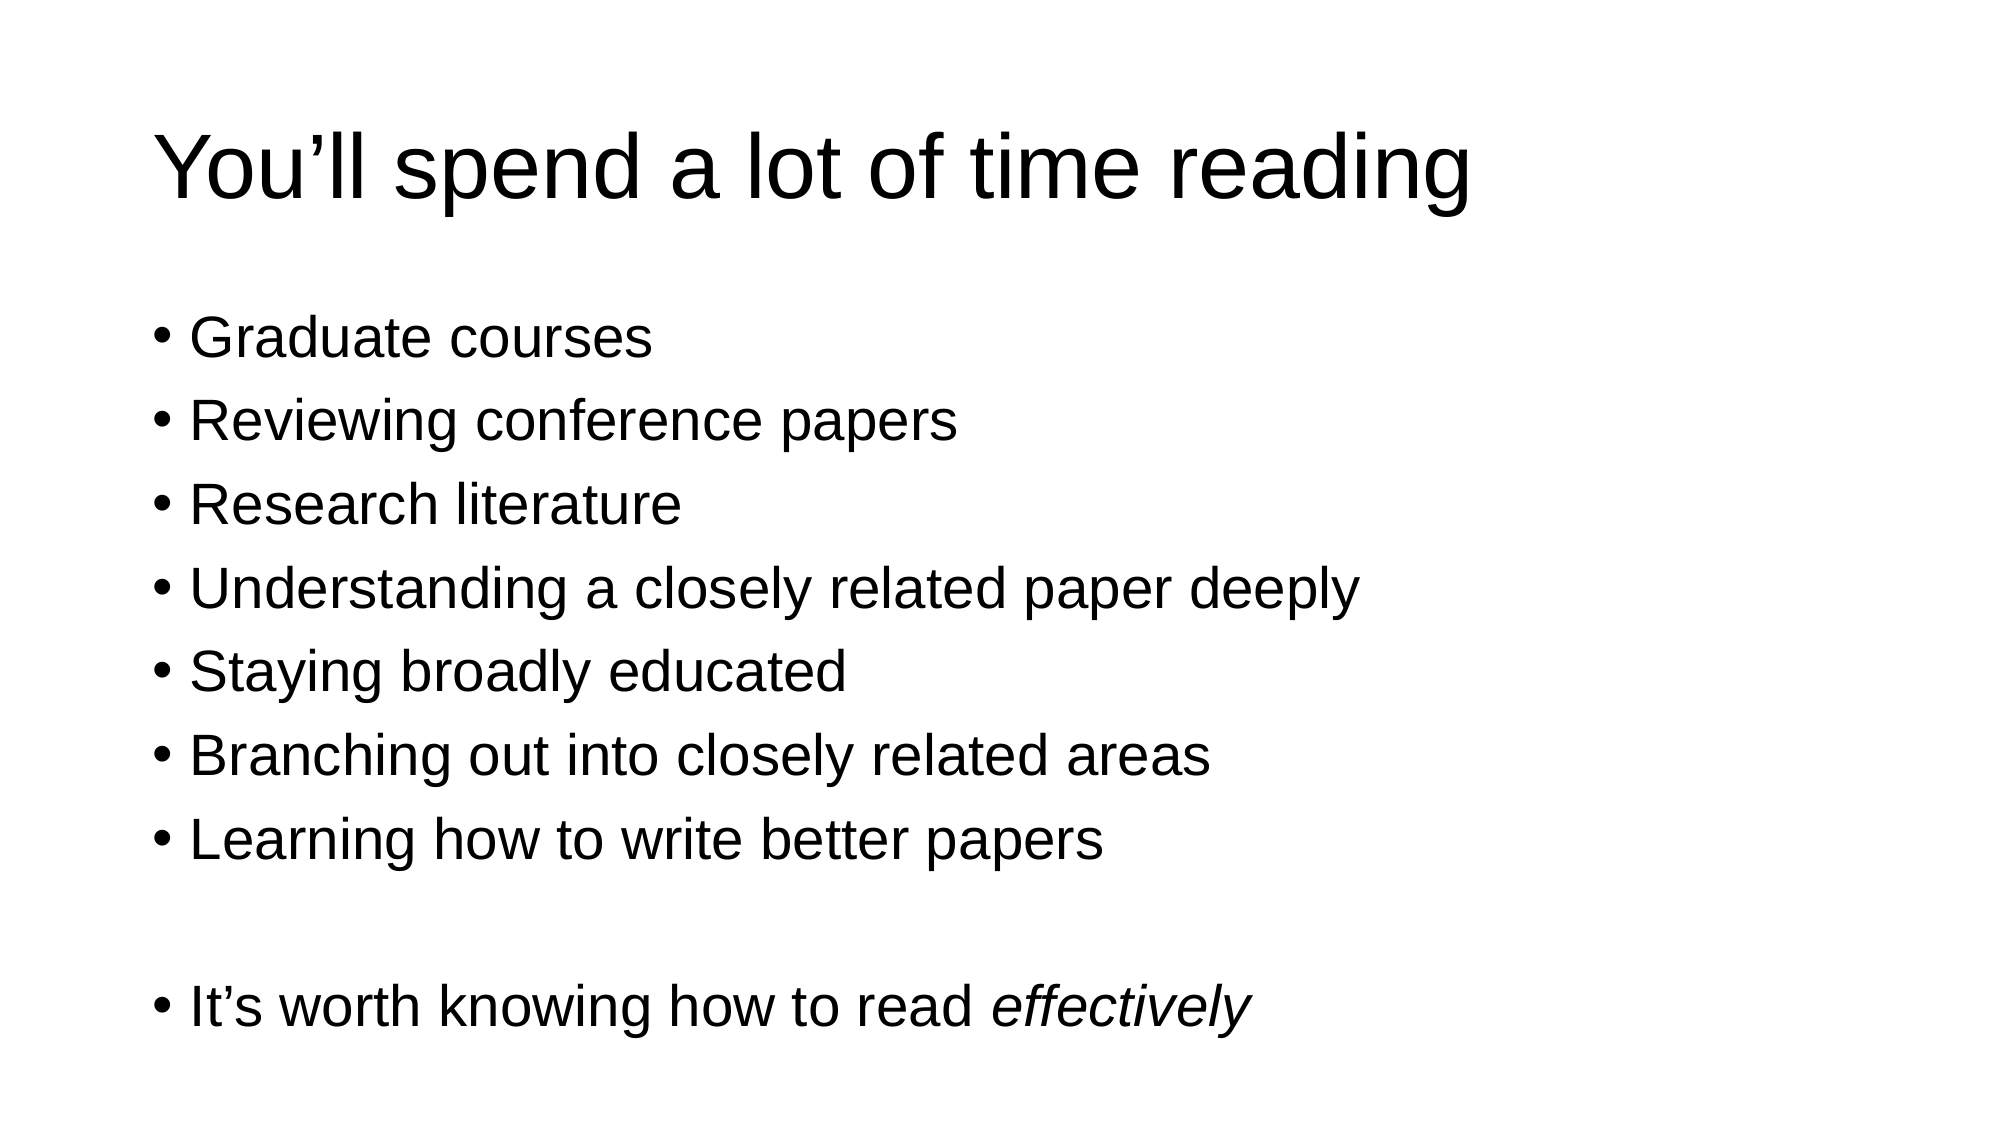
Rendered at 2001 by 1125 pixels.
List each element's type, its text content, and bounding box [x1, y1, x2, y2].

title You’ll spend a lot of time reading [137, 59, 1863, 278]
list Graduate courses Reviewing conference papers Research literature Understanding a closely related paper deeply Staying broadly educated Branching out into closely related areas Learning how to write better papers It’s worth knowing how to read effectively [137, 299, 1953, 1093]
